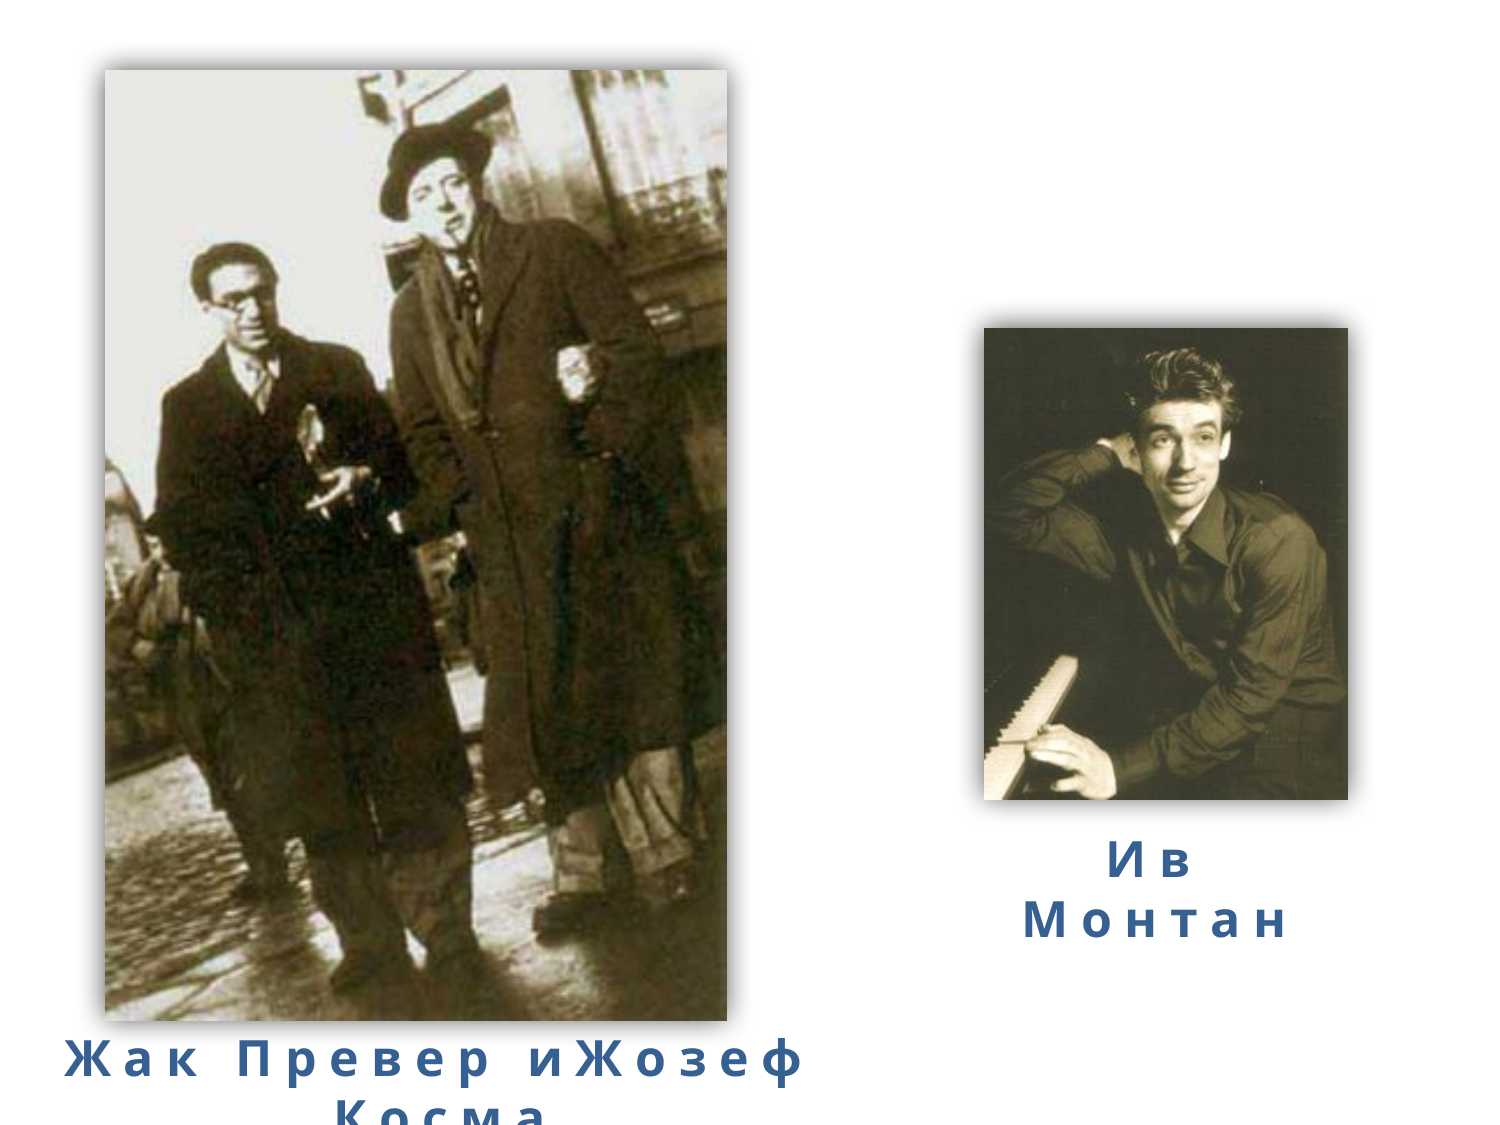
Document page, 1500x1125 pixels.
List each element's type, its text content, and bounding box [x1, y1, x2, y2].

picture [984, 327, 1348, 800]
picture [105, 70, 727, 1021]
text_box Ив Монтан [949, 820, 1360, 955]
text_box Жак Превер иЖозеф Косма [0, 1019, 903, 1125]
